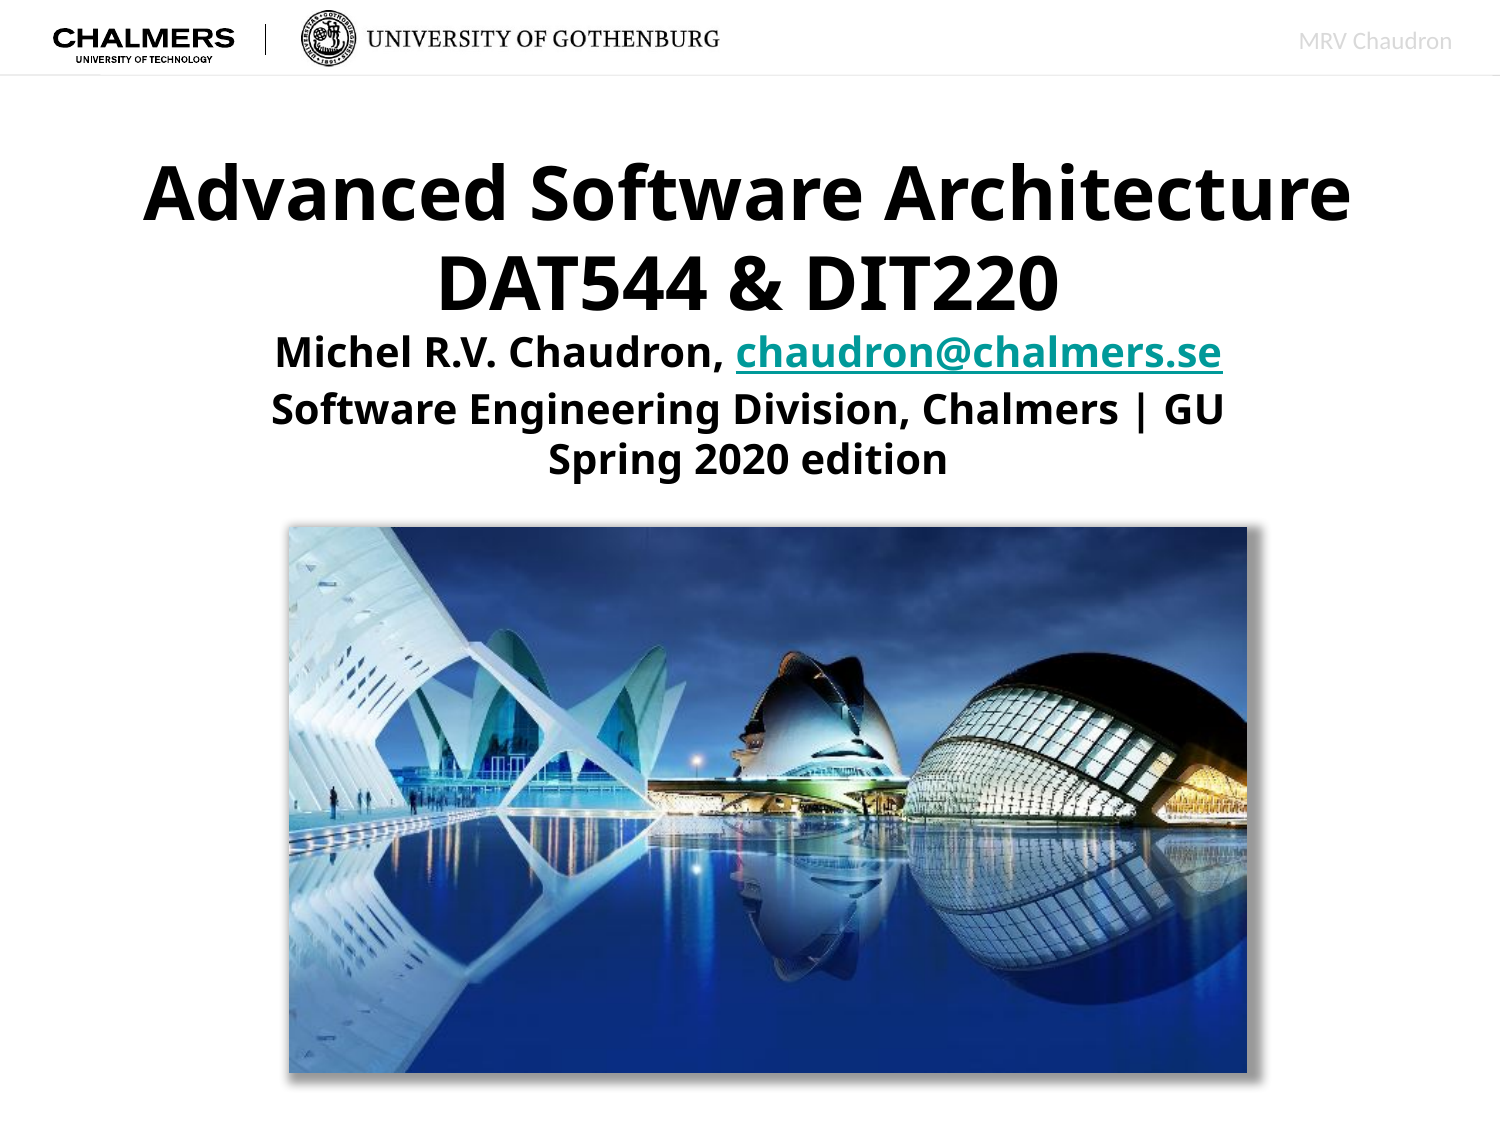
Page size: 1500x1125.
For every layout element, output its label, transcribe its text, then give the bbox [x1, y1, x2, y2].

picture [301, 10, 720, 67]
picture [288, 526, 1247, 1074]
title Advanced Software Architecture DAT544 & DIT220 Michel R.V. Chaudron, chaudron@chalmers.se Software Engineering Division, Chalmers | GU Spring 2020 edition [38, 89, 1459, 539]
